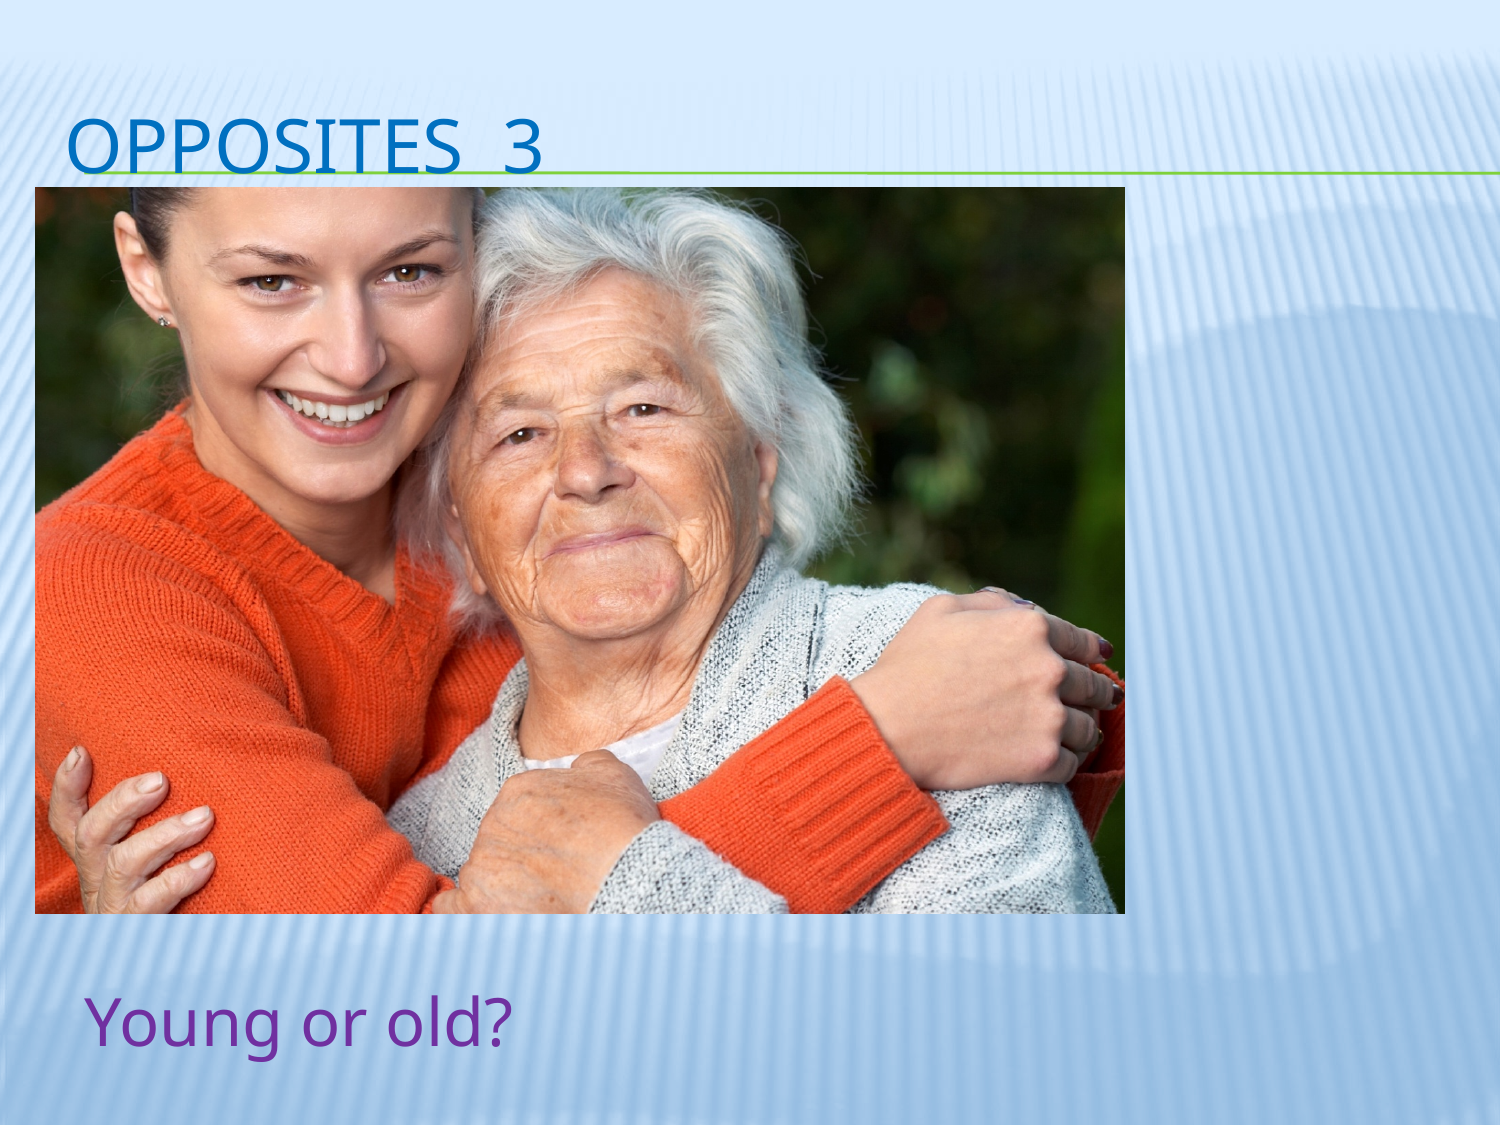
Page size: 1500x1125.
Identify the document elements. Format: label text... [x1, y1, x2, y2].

title Opposites 3 [50, 75, 1475, 213]
picture [34, 187, 1126, 915]
text_box Young or old? [70, 972, 973, 1068]
